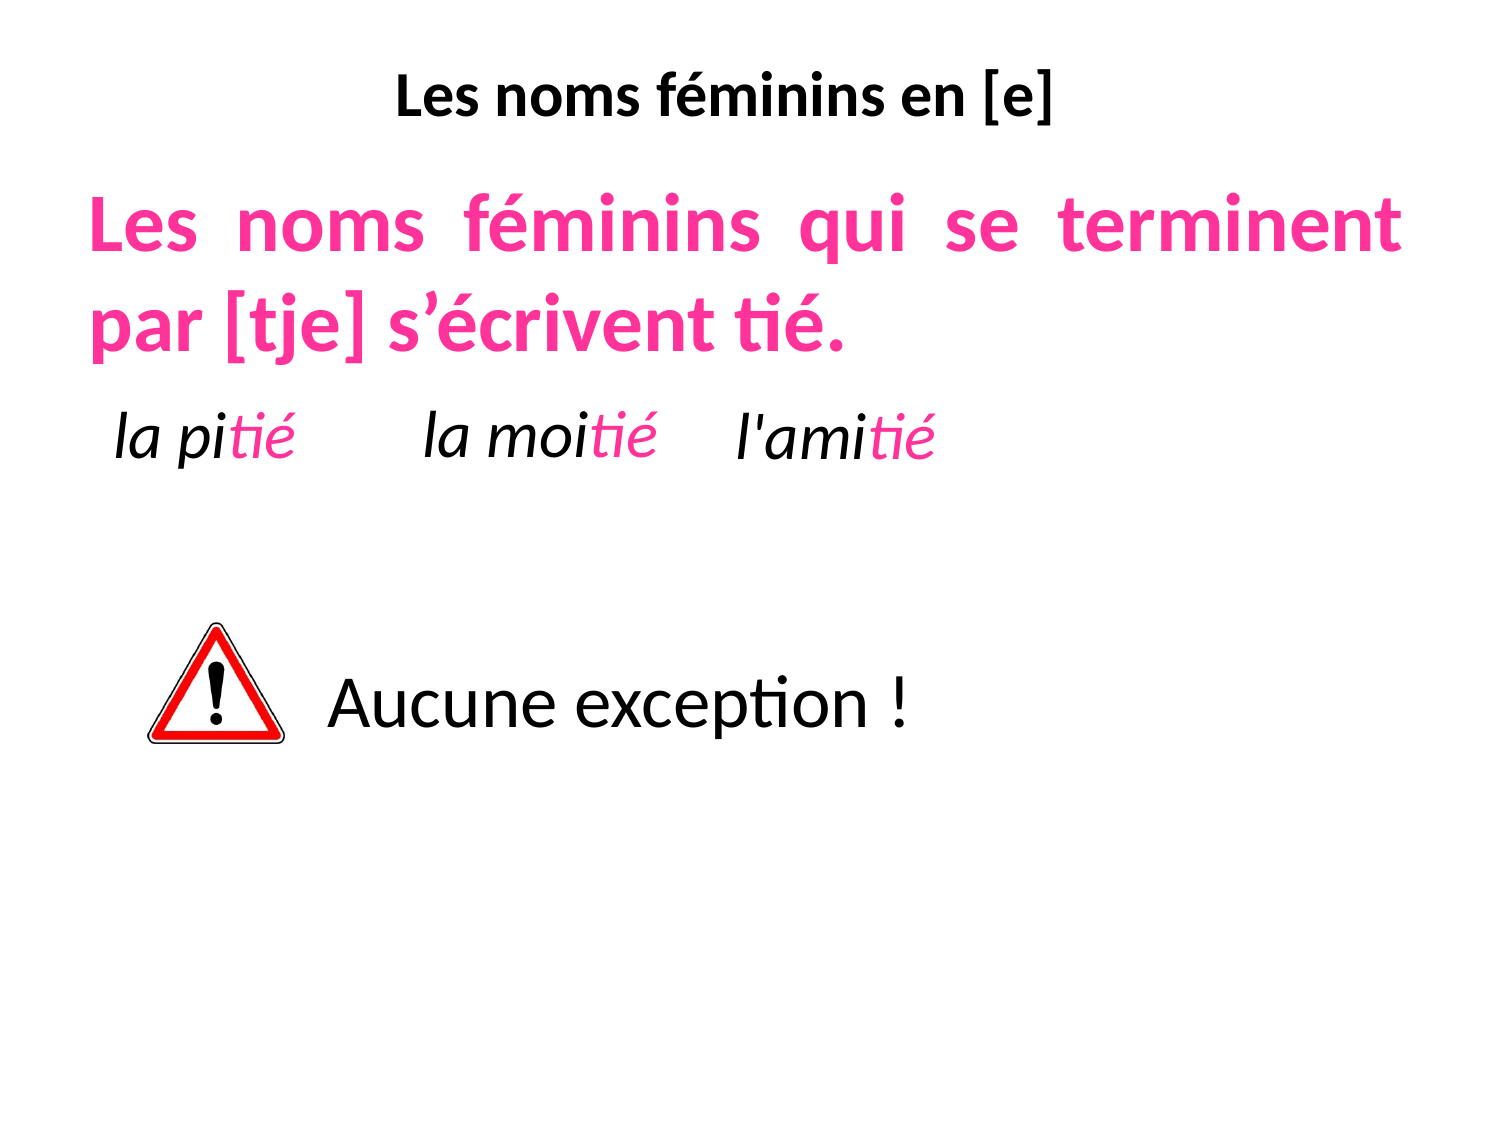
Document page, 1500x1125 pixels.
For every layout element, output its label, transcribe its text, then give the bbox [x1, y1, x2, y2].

text_box la pitié [98, 384, 383, 480]
list Les noms féminins qui se terminent par [tje] s’écrivent tié. [73, 160, 1421, 327]
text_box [147, 613, 1345, 752]
text_box l'amitié [720, 385, 1193, 480]
text_box la moitié [407, 383, 691, 479]
title Les noms féminins en [e] [75, 45, 1376, 138]
